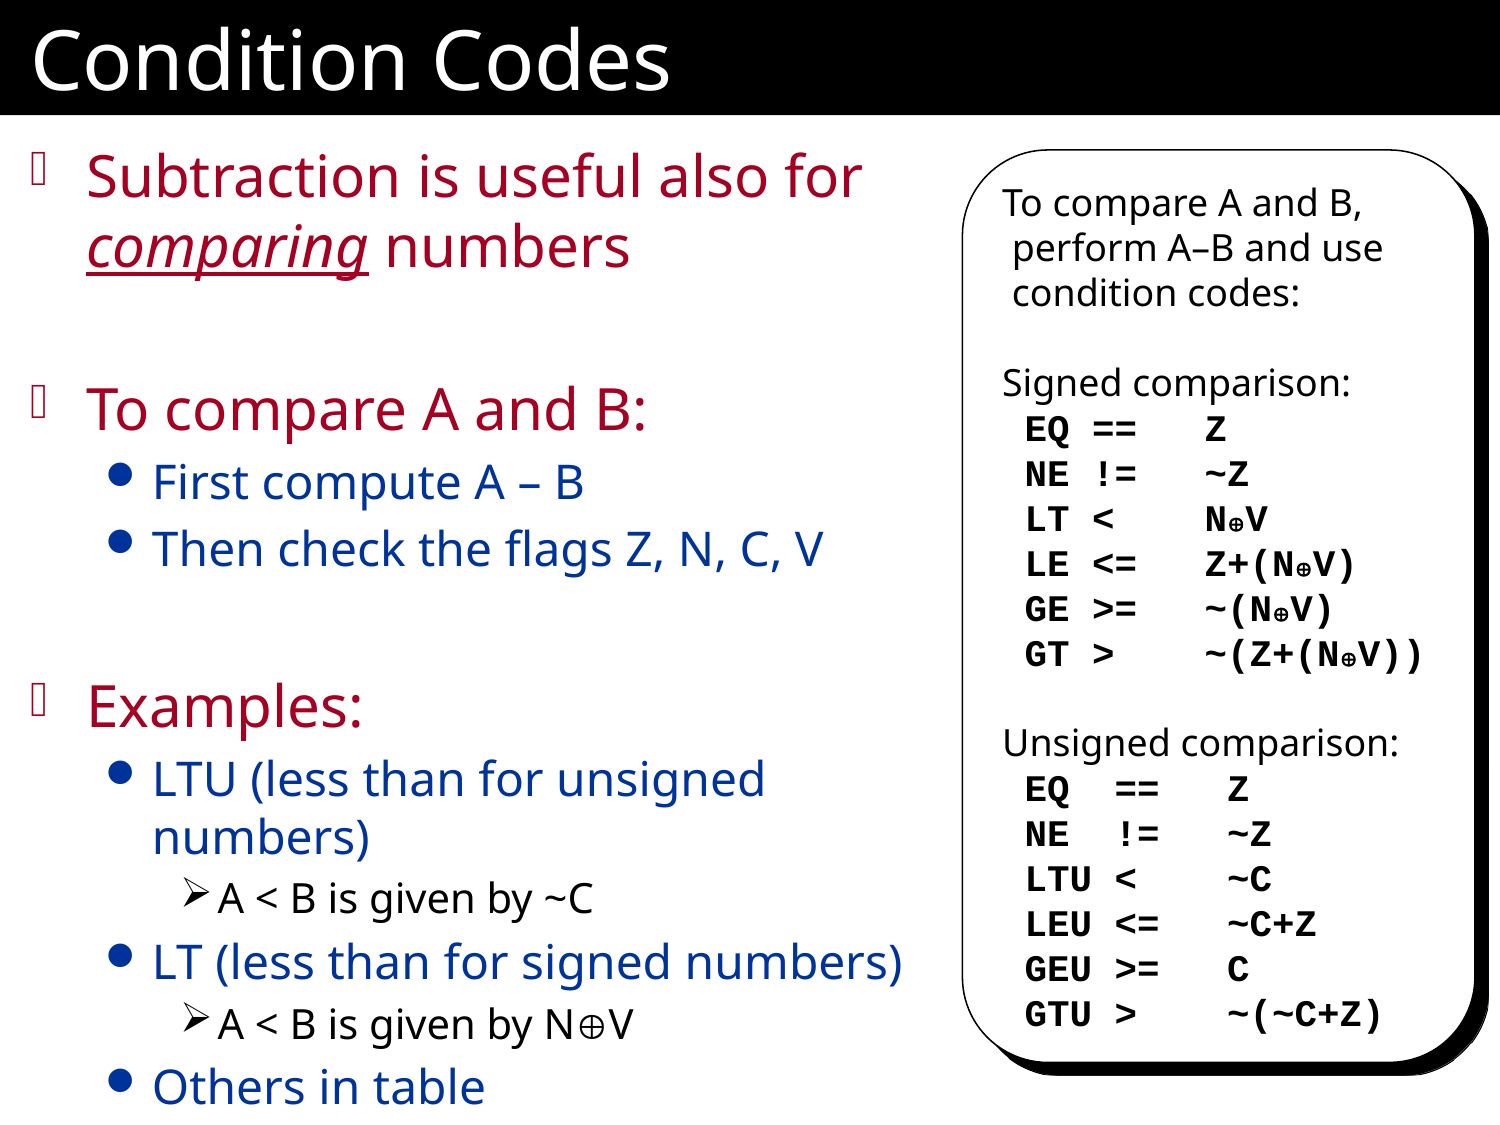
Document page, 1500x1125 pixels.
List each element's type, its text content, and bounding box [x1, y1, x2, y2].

text_box To compare A and B, perform A–B and use condition codes: Signed comparison: EQ == Z NE != ~Z LT < NV LE <= Z+(NV) GE >= ~(NV) GT > ~(Z+(NV)) Unsigned comparison: EQ == Z NE != ~Z LTU < ~C LEU <= ~C+Z GEU >= C GTU > ~(~C+Z) [962, 149, 1475, 1063]
list Subtraction is useful also for comparing numbers To compare A and B: First compute A – B Then check the flags Z, N, C, V Examples: LTU (less than for unsigned numbers) A < B is given by ~C LT (less than for signed numbers) A < B is given by NV Others in table [0, 115, 988, 1125]
title Condition Codes [0, 0, 1500, 116]
